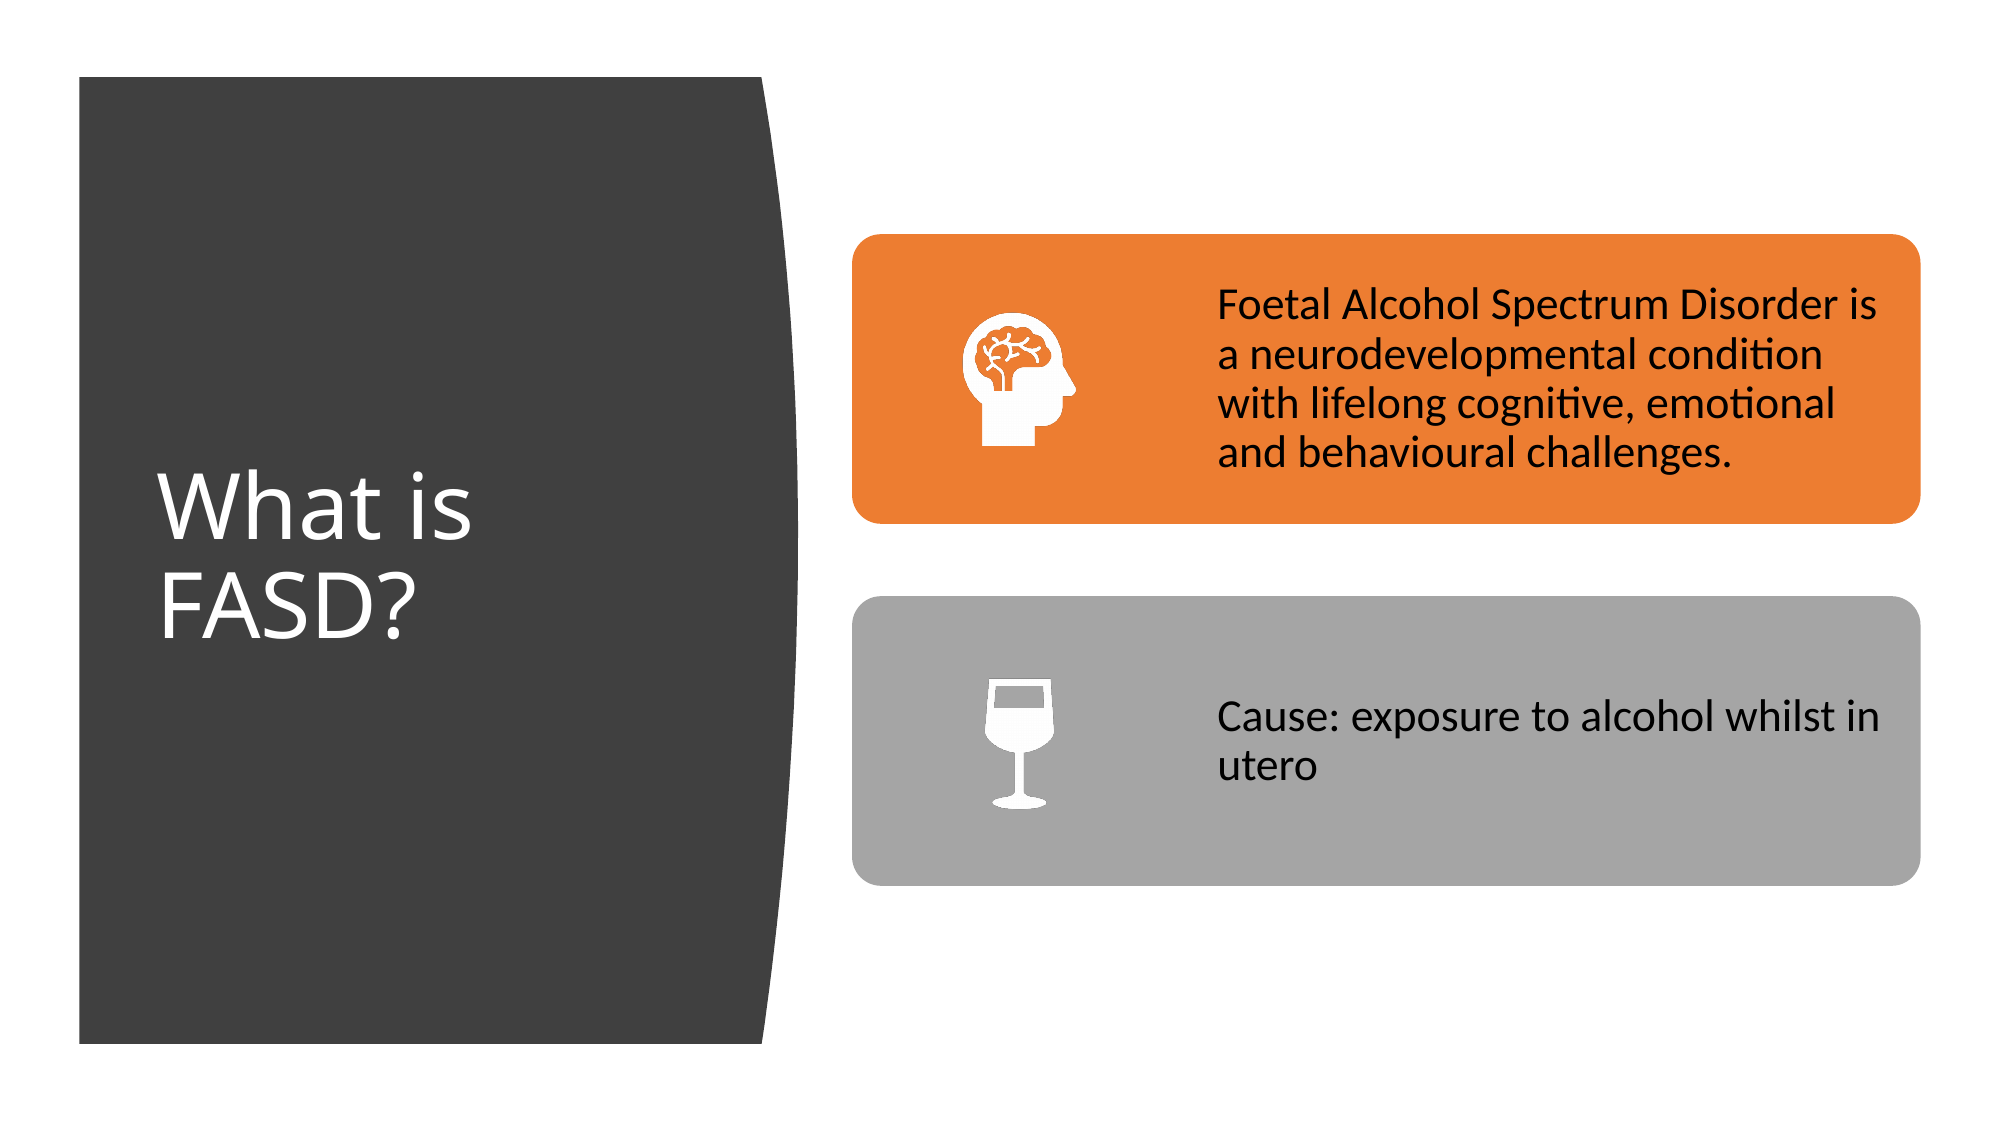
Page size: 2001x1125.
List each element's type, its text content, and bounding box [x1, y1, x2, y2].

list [852, 77, 1921, 1043]
text_box [78, 76, 800, 1045]
title What is FASD? [141, 166, 702, 953]
